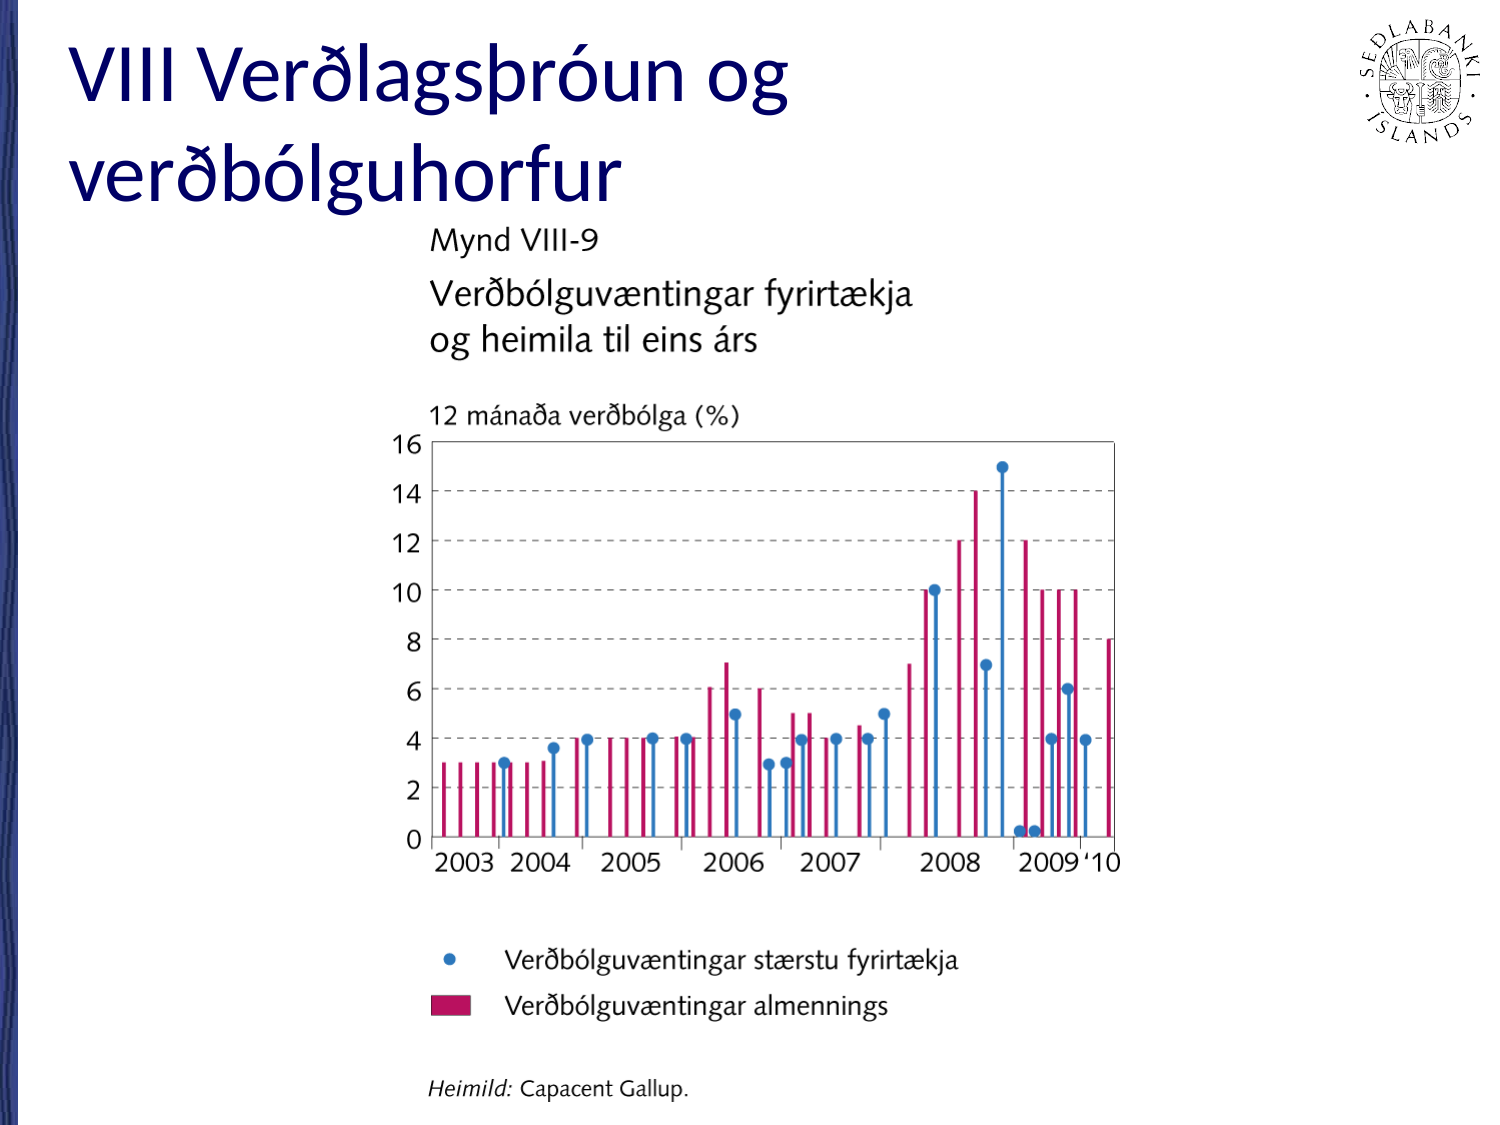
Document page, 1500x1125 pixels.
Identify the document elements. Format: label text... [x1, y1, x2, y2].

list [391, 224, 1121, 1102]
title VIII Verðlagsþróun og verðbólguhorfur [52, 10, 1353, 209]
picture [1357, 18, 1482, 149]
picture [0, 0, 18, 1125]
